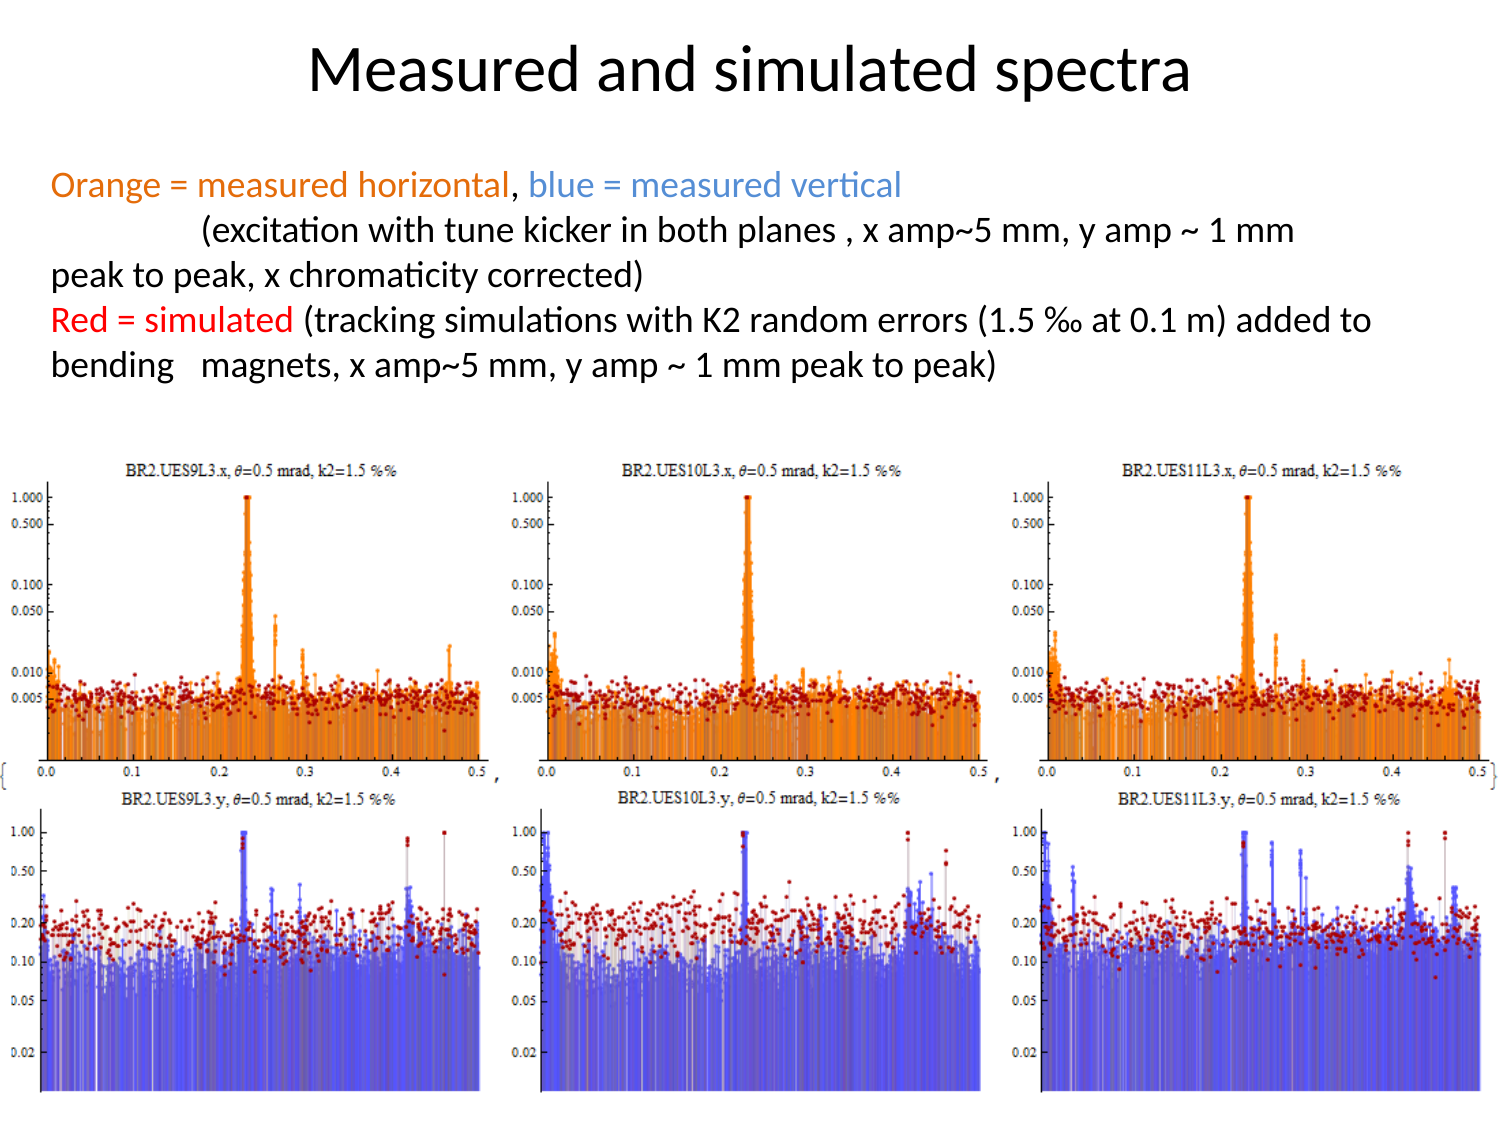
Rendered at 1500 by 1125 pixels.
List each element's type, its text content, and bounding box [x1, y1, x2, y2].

text_box Measured and simulated spectra [0, 0, 1500, 130]
picture [0, 460, 1499, 1095]
text_box Orange = measured horizontal, blue = measured vertical (excitation with tune kicker in both planes , x amp~5 mm, y amp ~ 1 mm peak to peak, x chromaticity corrected) Red = simulated (tracking simulations with K2 random errors (1.5 ‰ at 0.1 m) added to bending magnets, x amp~5 mm, y amp ~ 1 mm peak to peak) [35, 152, 1447, 438]
